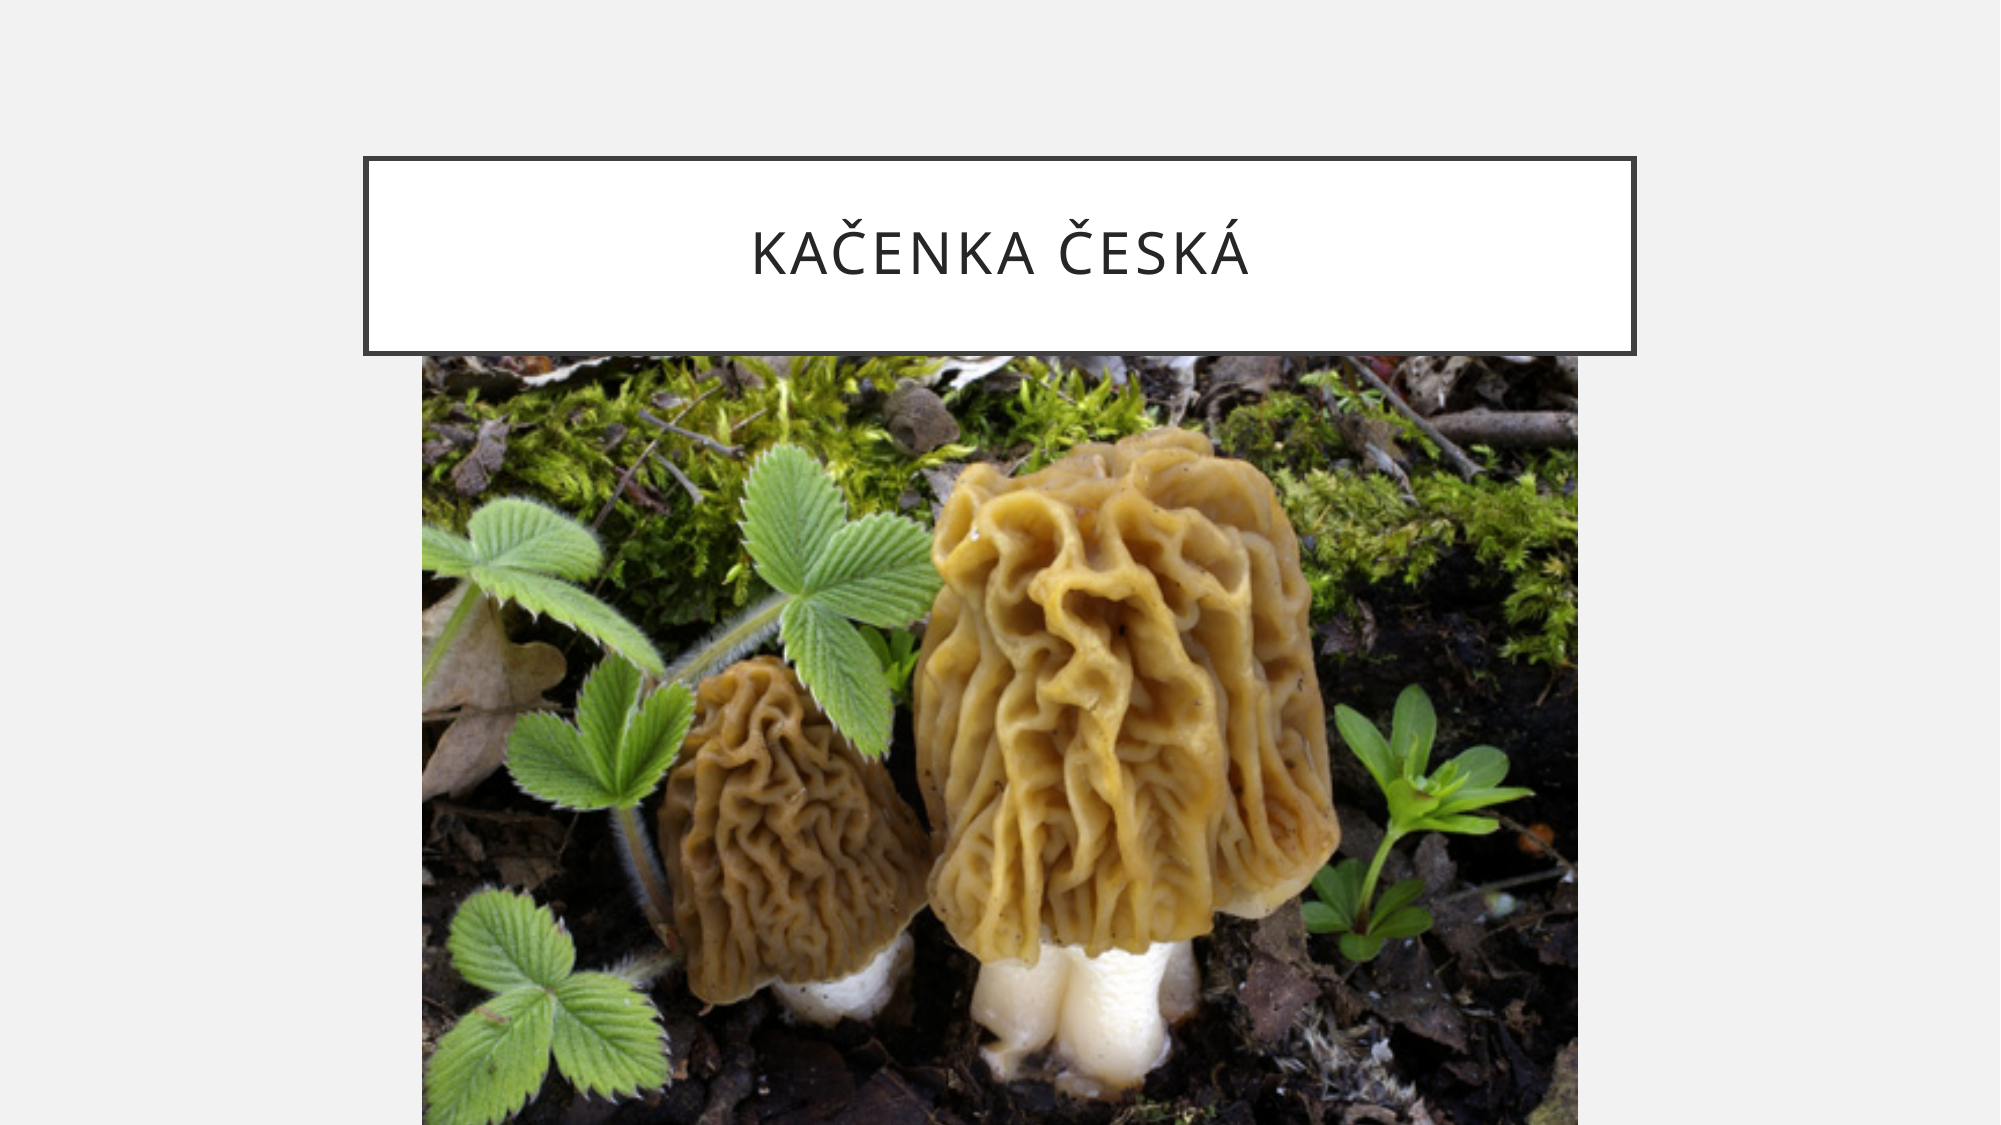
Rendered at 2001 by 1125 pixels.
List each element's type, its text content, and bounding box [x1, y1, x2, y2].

picture [422, 353, 1578, 1125]
title Kačenka česká [363, 156, 1637, 356]
